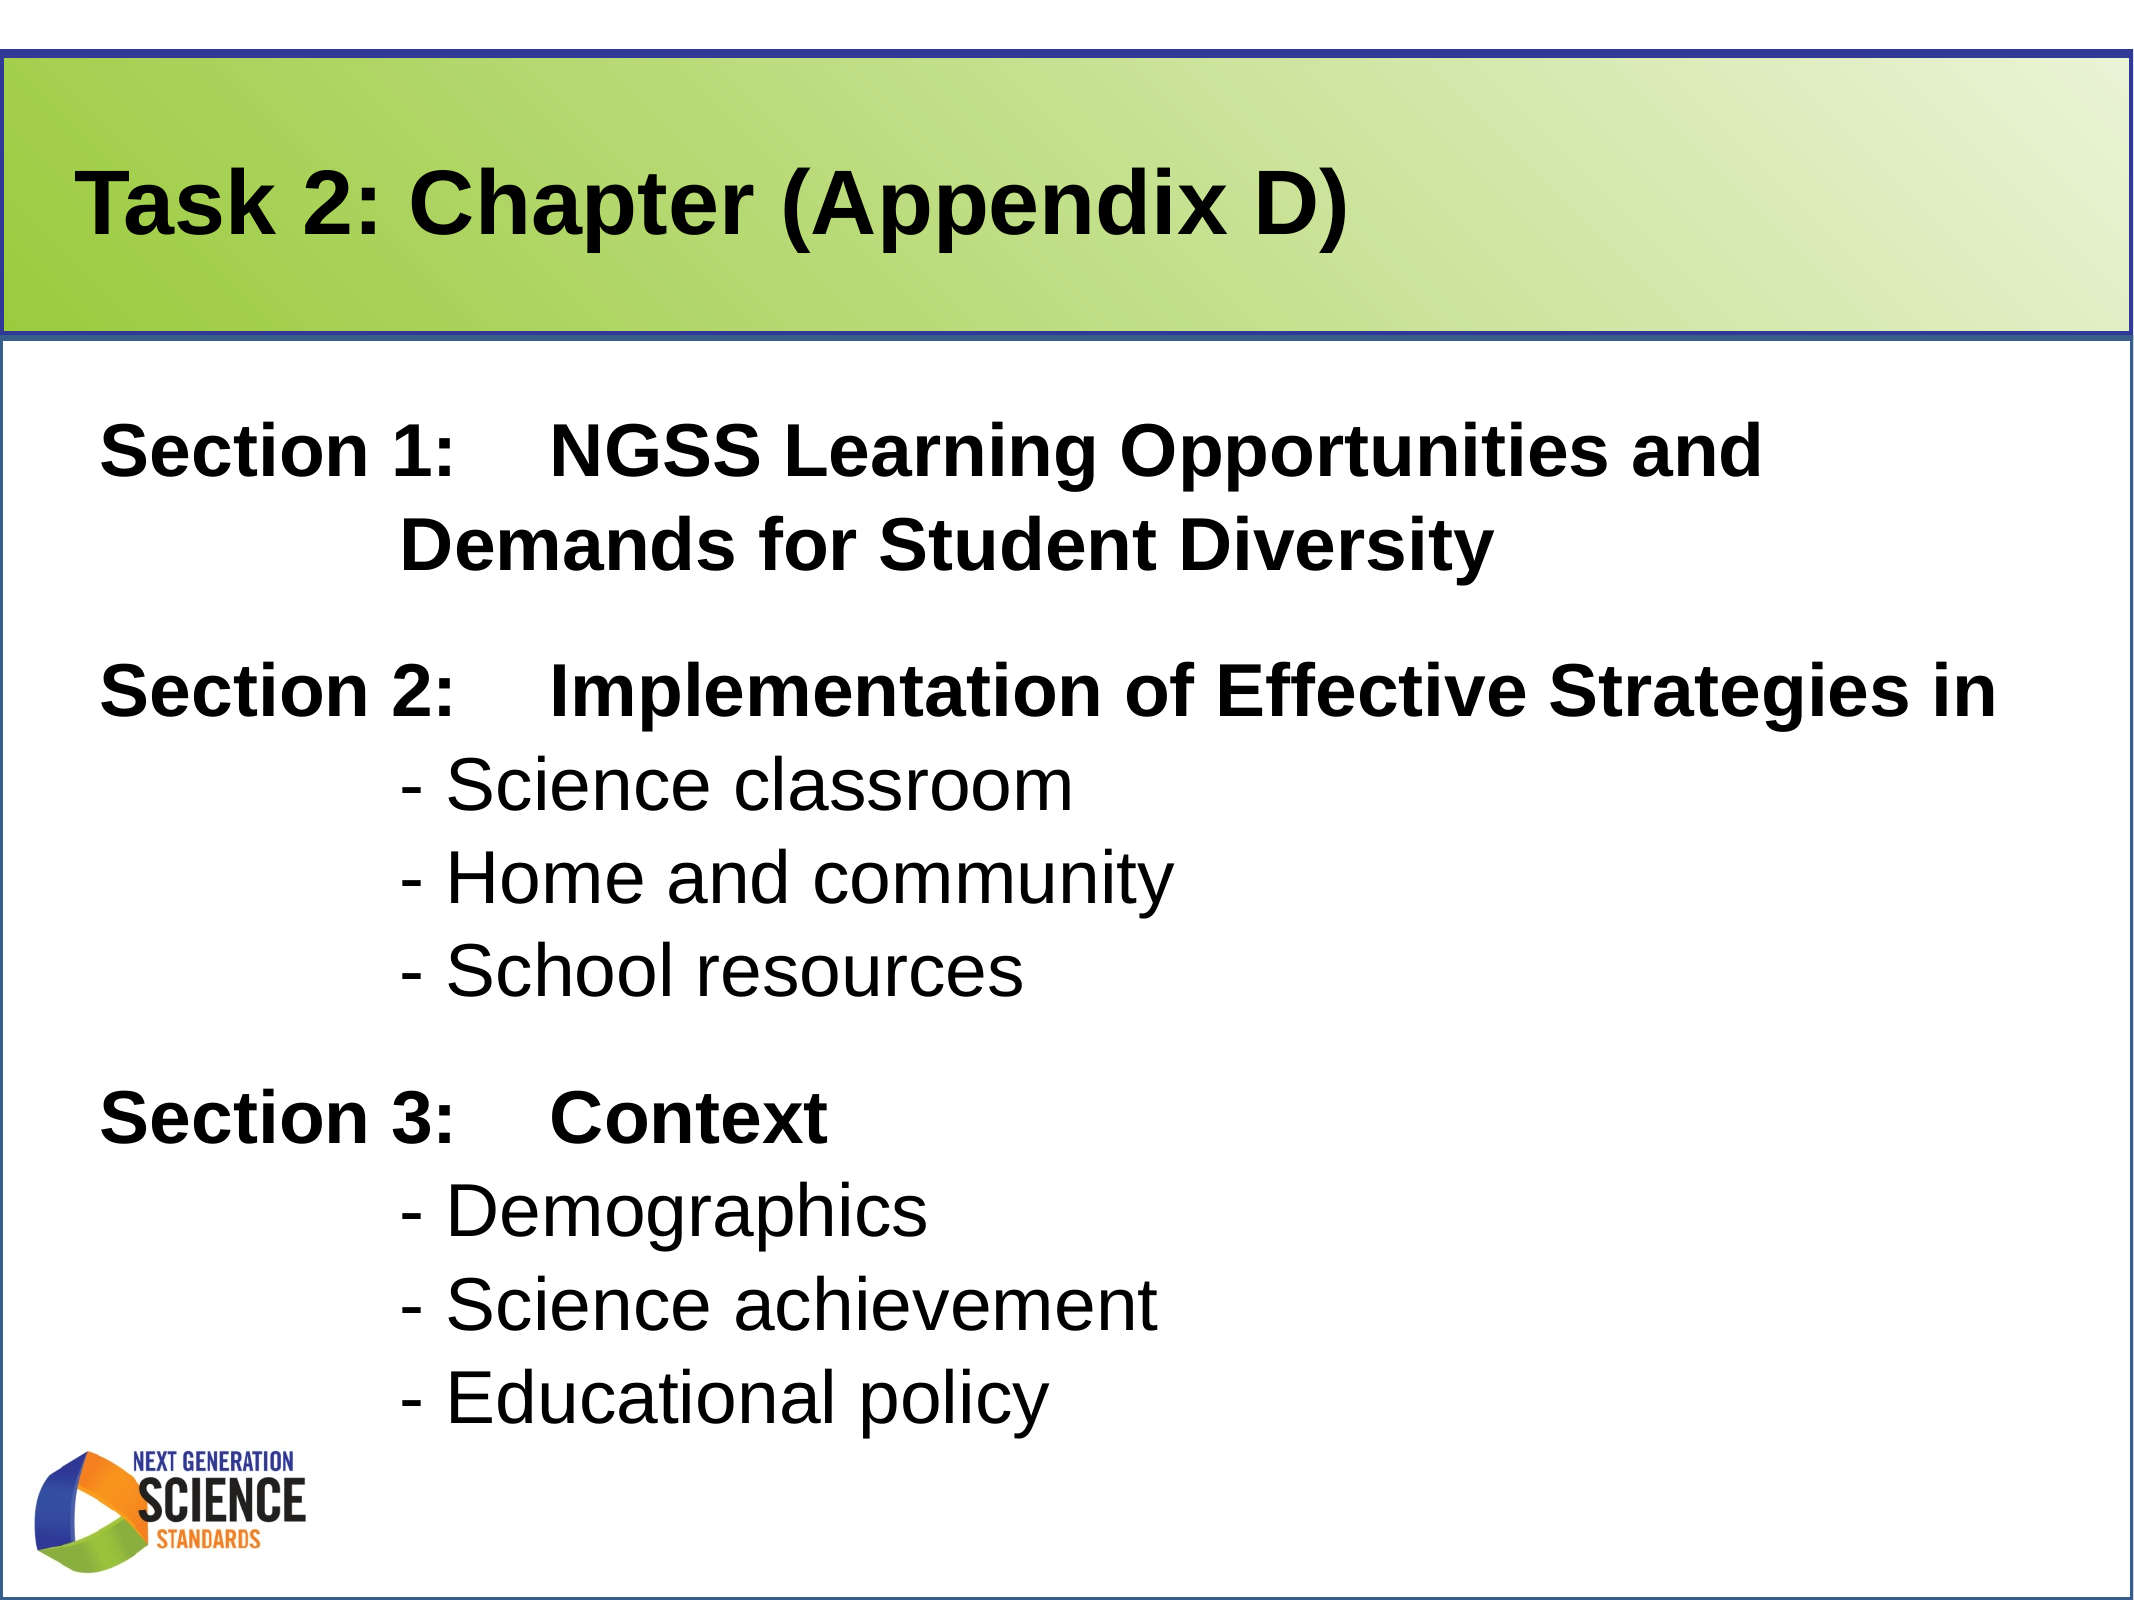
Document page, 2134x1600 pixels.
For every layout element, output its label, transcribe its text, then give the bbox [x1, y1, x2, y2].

list Section 1: NGSS Learning Opportunities and Demands for Student Diversity Section 2: Implementation of Effective Strategies in - Science classroom - Home and community - School resources Section 3: Context - Demographics - Science achievement - Educational policy [78, 399, 2055, 1538]
text_box [0, 53, 2134, 336]
picture [25, 1439, 321, 1583]
text_box [0, 337, 2134, 1600]
title Task 2: Chapter (Appendix D) [53, 63, 2080, 332]
